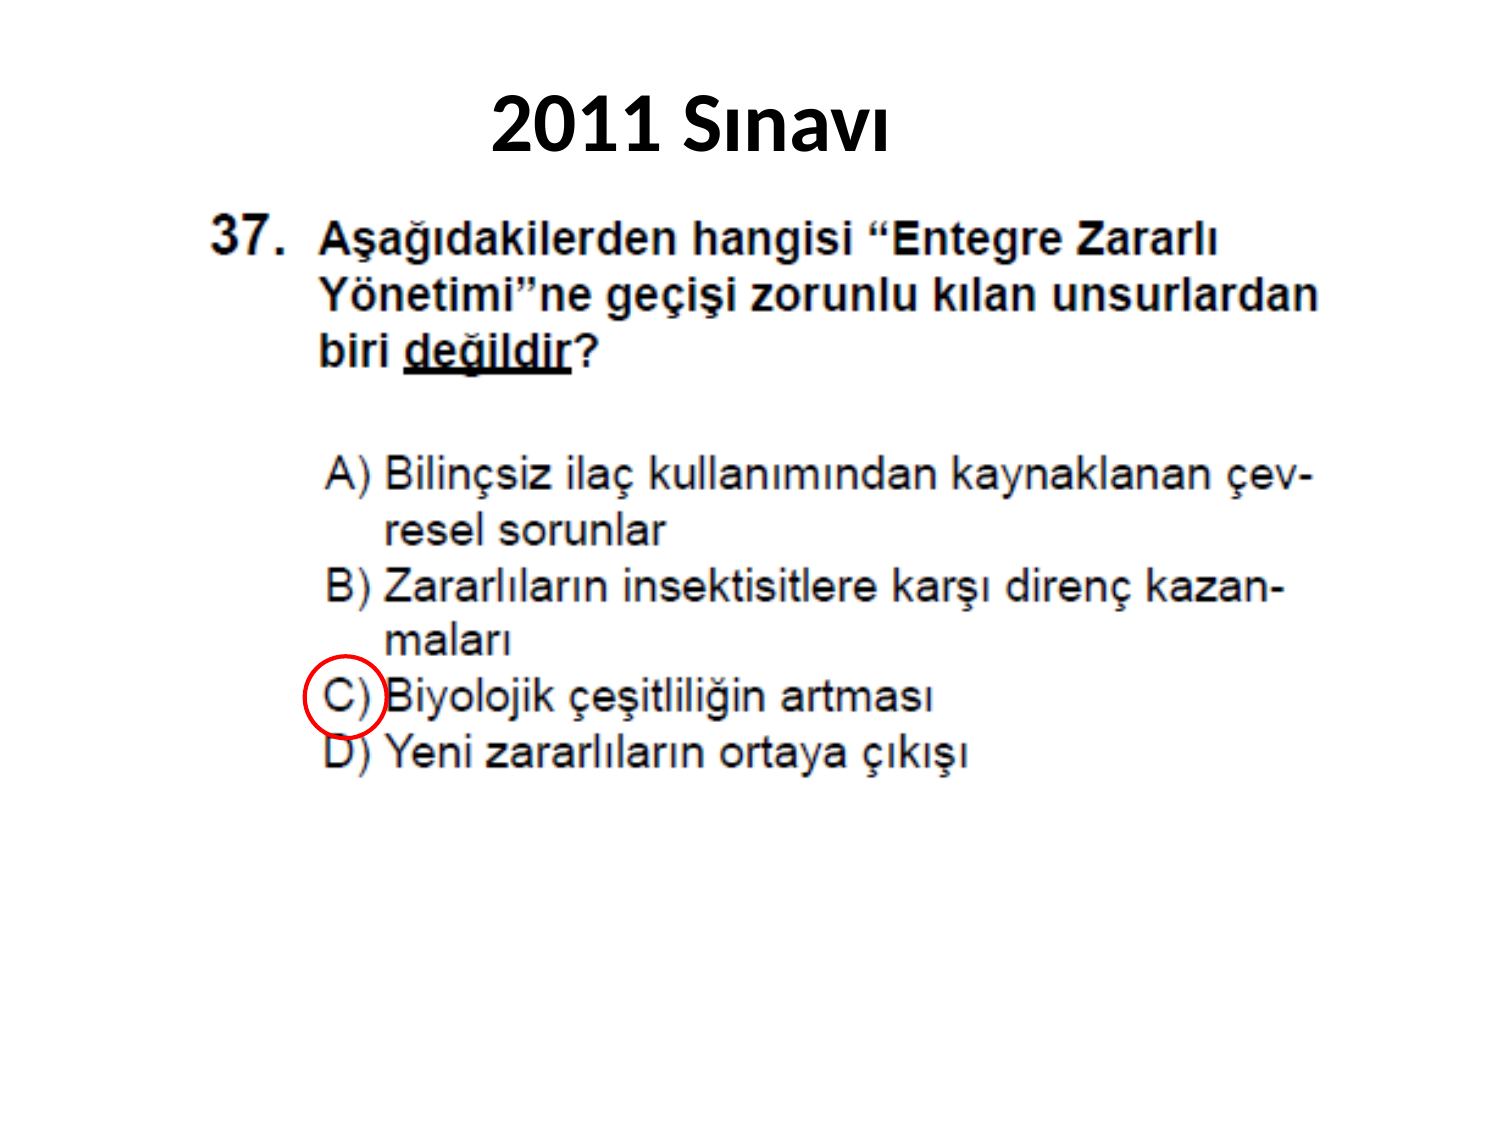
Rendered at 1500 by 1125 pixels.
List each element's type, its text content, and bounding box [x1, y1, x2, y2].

picture [187, 175, 1397, 844]
text_box 2011 Sınavı [257, 58, 1125, 174]
